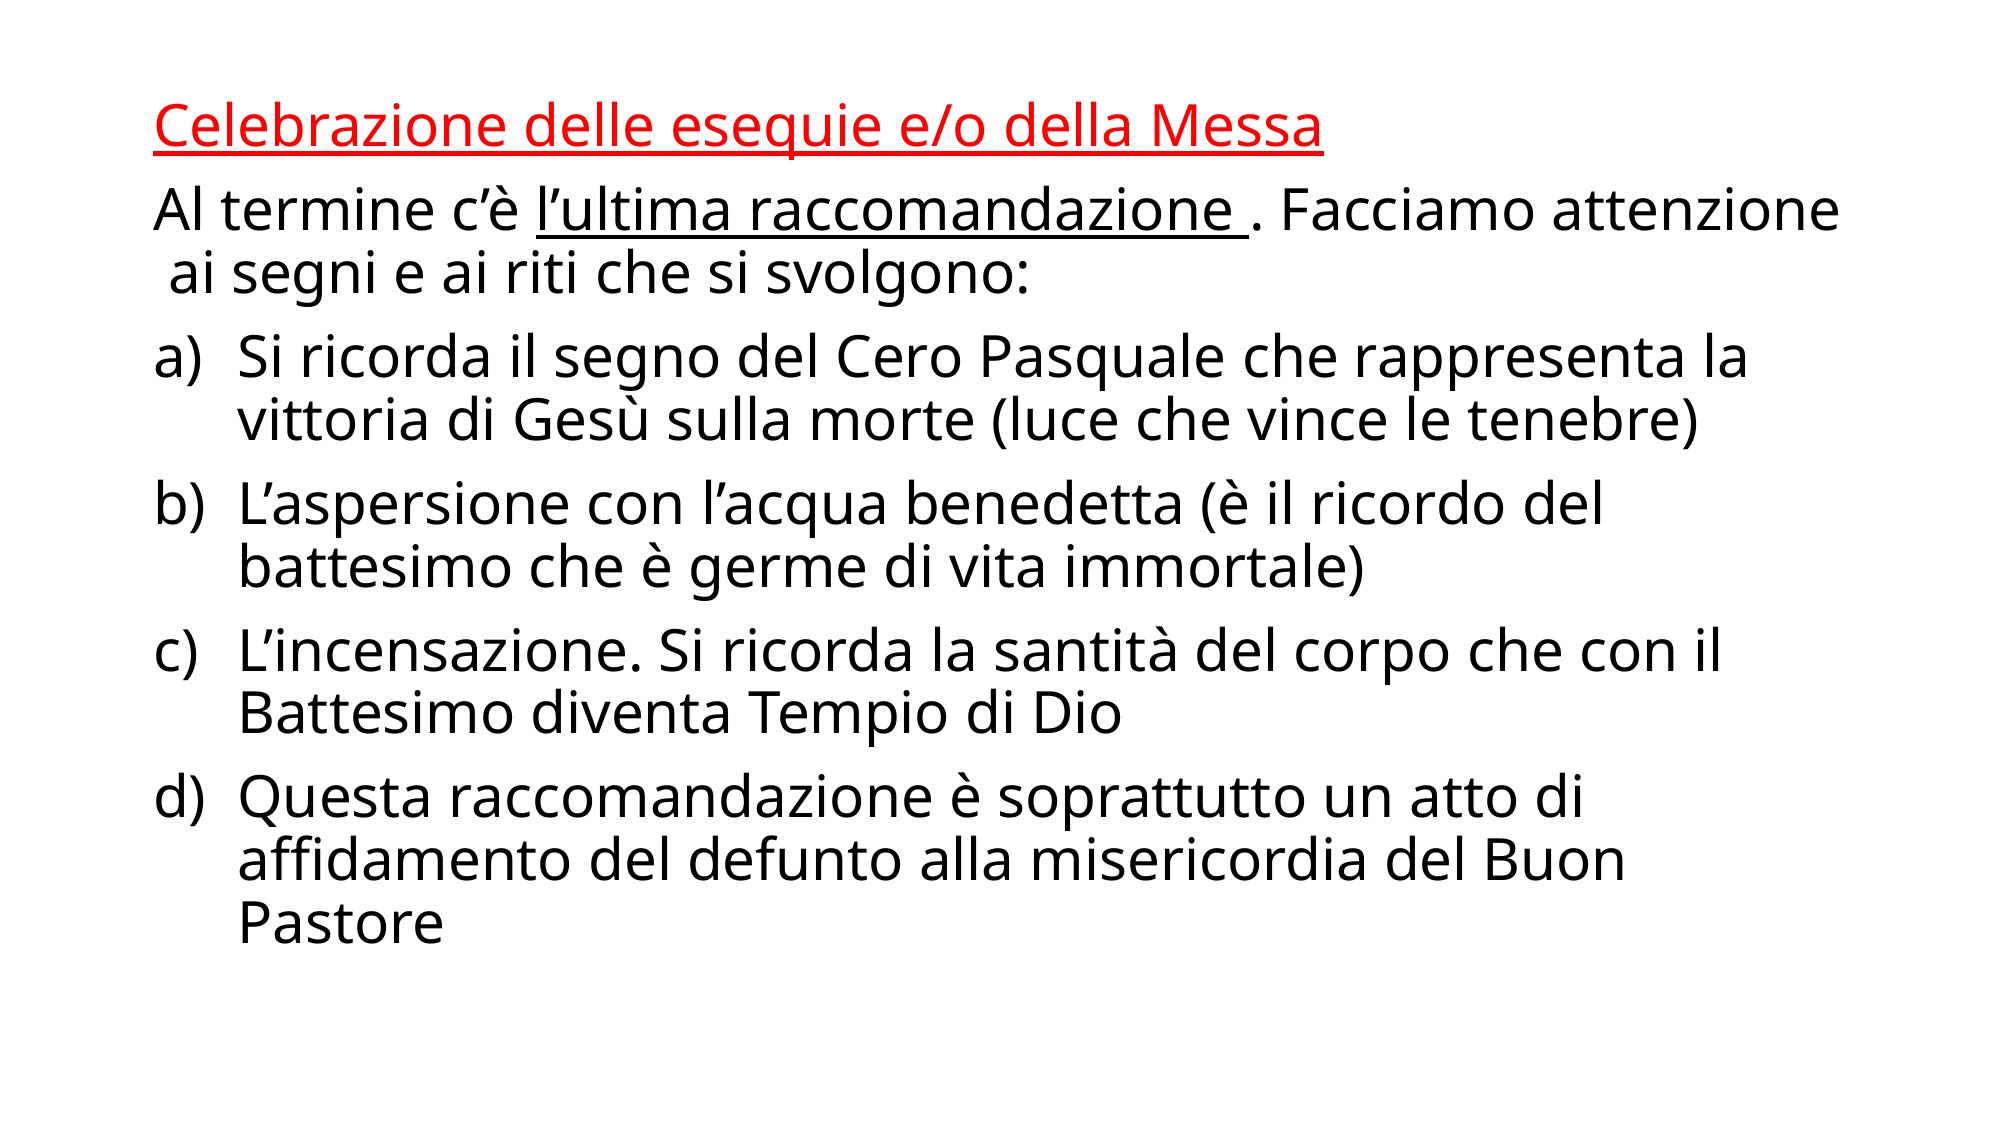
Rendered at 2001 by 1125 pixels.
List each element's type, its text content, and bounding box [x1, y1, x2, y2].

list Celebrazione delle esequie e/o della Messa Al termine c’è l’ultima raccomandazione . Facciamo attenzione ai segni e ai riti che si svolgono: Si ricorda il segno del Cero Pasquale che rappresenta la vittoria di Gesù sulla morte (luce che vince le tenebre) L’aspersione con l’acqua benedetta (è il ricordo del battesimo che è germe di vita immortale) L’incensazione. Si ricorda la santità del corpo che con il Battesimo diventa Tempio di Dio Questa raccomandazione è soprattutto un atto di affidamento del defunto alla misericordia del Buon Pastore [138, 89, 1863, 1014]
